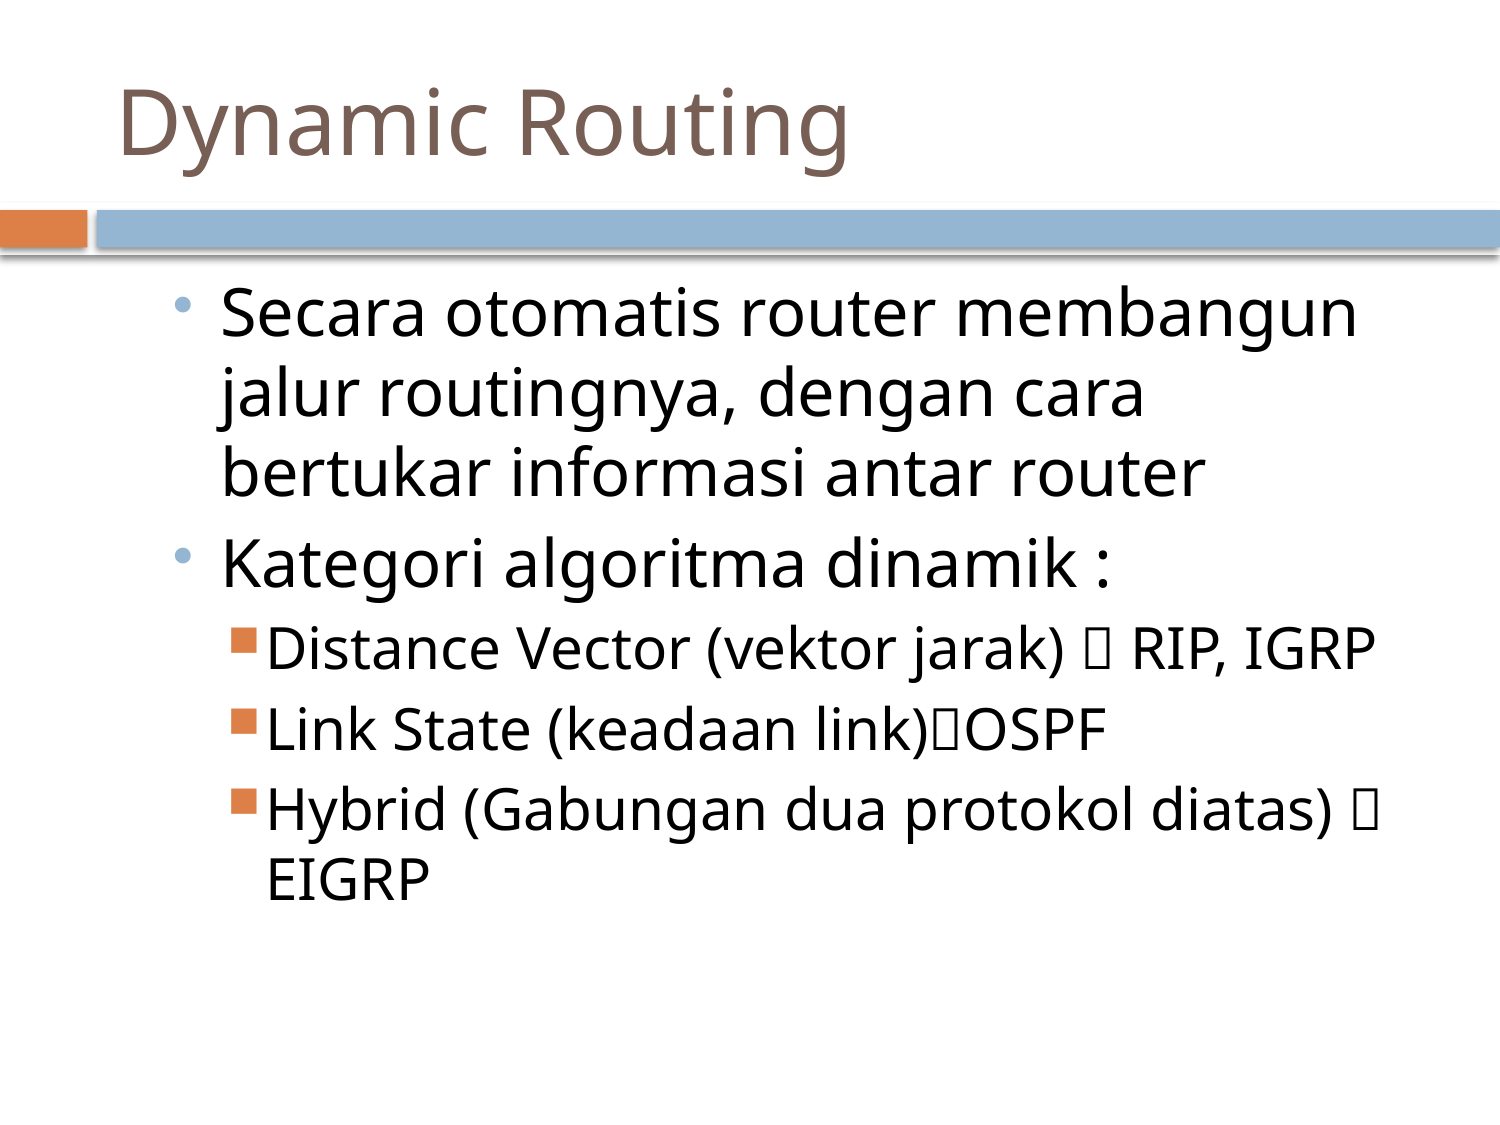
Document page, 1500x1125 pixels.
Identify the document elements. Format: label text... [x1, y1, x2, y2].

list Secara otomatis router membangun jalur routingnya, dengan cara bertukar informasi antar router Kategori algoritma dinamik : Distance Vector (vektor jarak)  RIP, IGRP Link State (keadaan link)OSPF Hybrid (Gabungan dua protokol diatas)  EIGRP [100, 262, 1438, 1000]
title Dynamic Routing [100, 37, 1438, 200]
